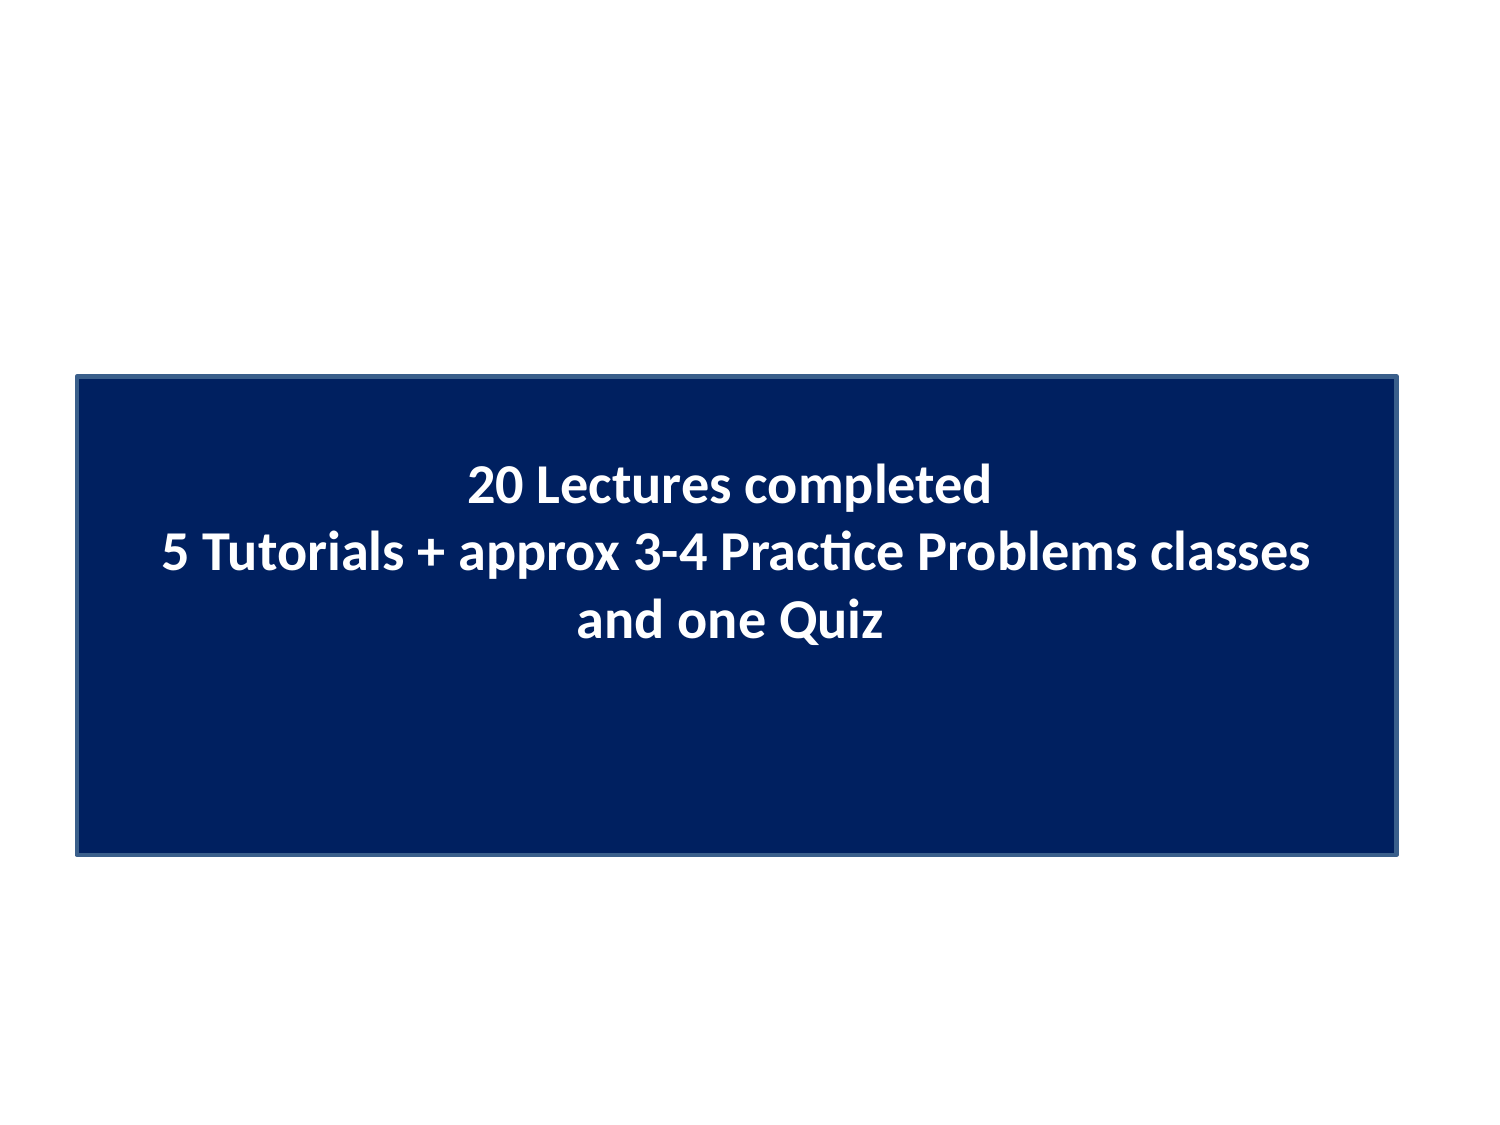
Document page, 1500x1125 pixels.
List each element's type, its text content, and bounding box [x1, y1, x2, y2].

text_box 20 Lectures completed 5 Tutorials + approx 3-4 Practice Problems classes and one Quiz [75, 374, 1399, 857]
